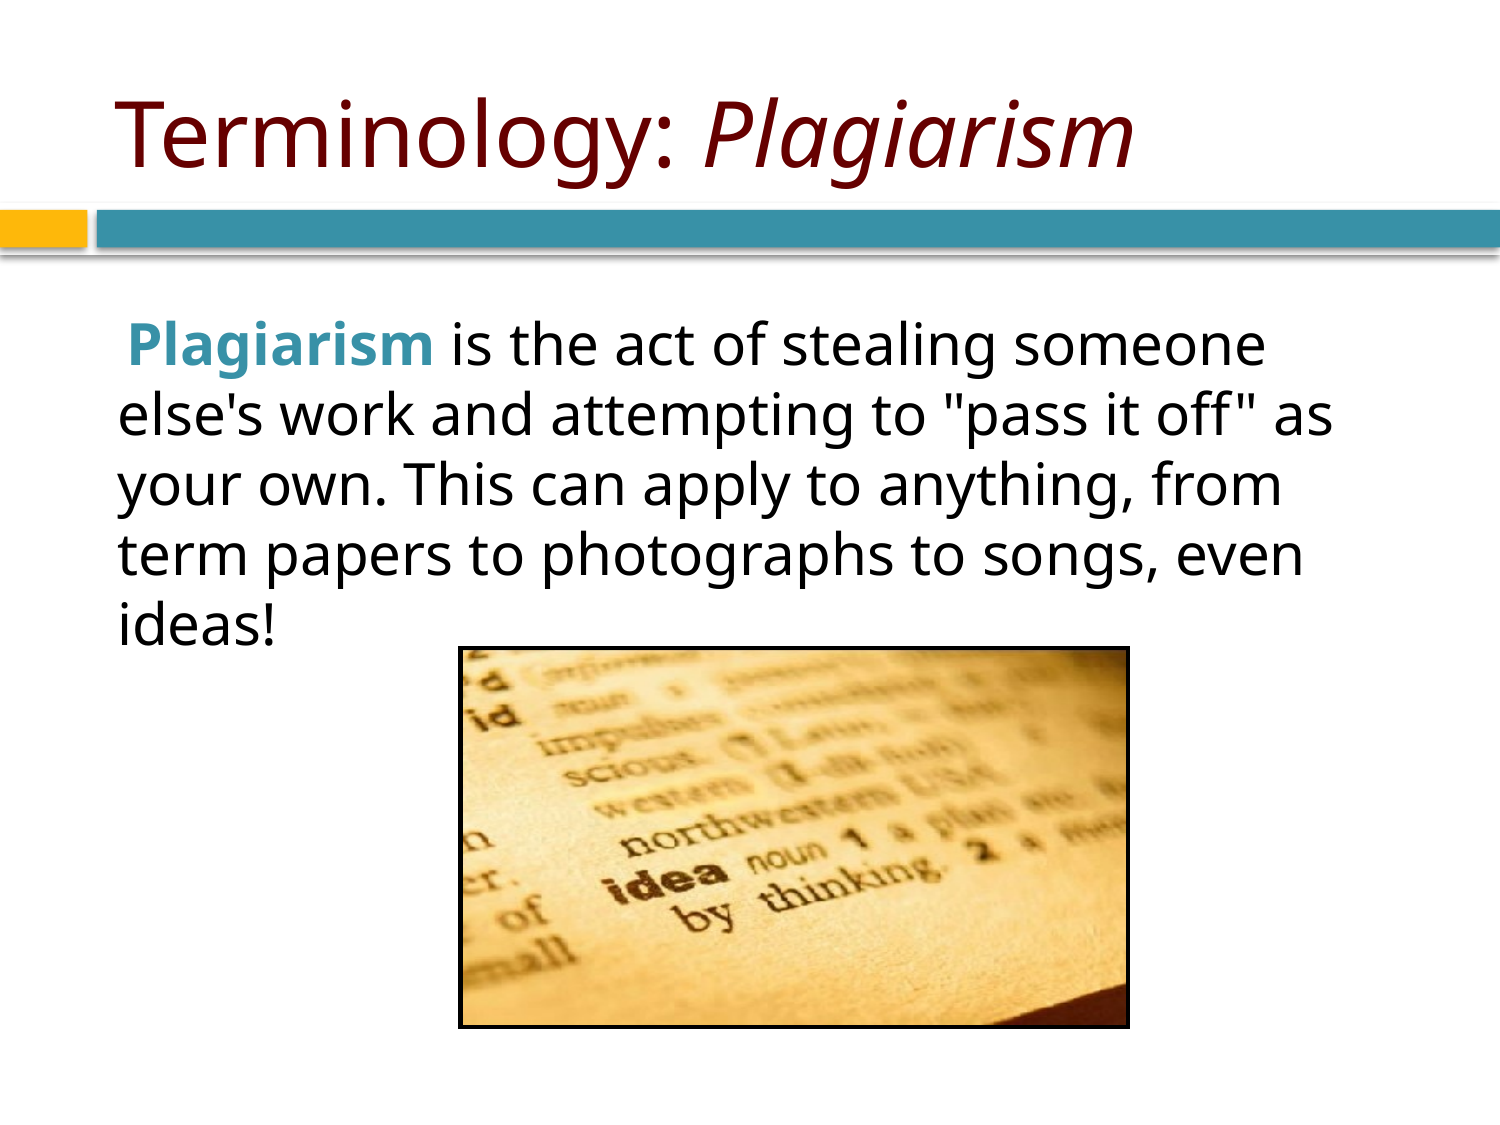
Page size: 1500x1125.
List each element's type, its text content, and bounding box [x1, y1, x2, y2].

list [462, 649, 1127, 1026]
title Terminology: Plagiarism [99, 24, 1251, 238]
list Plagiarism is the act of stealing someone else's work and attempting to "pass it off" as your own. This can apply to anything, from term papers to photographs to songs, even ideas! [49, 299, 1401, 626]
